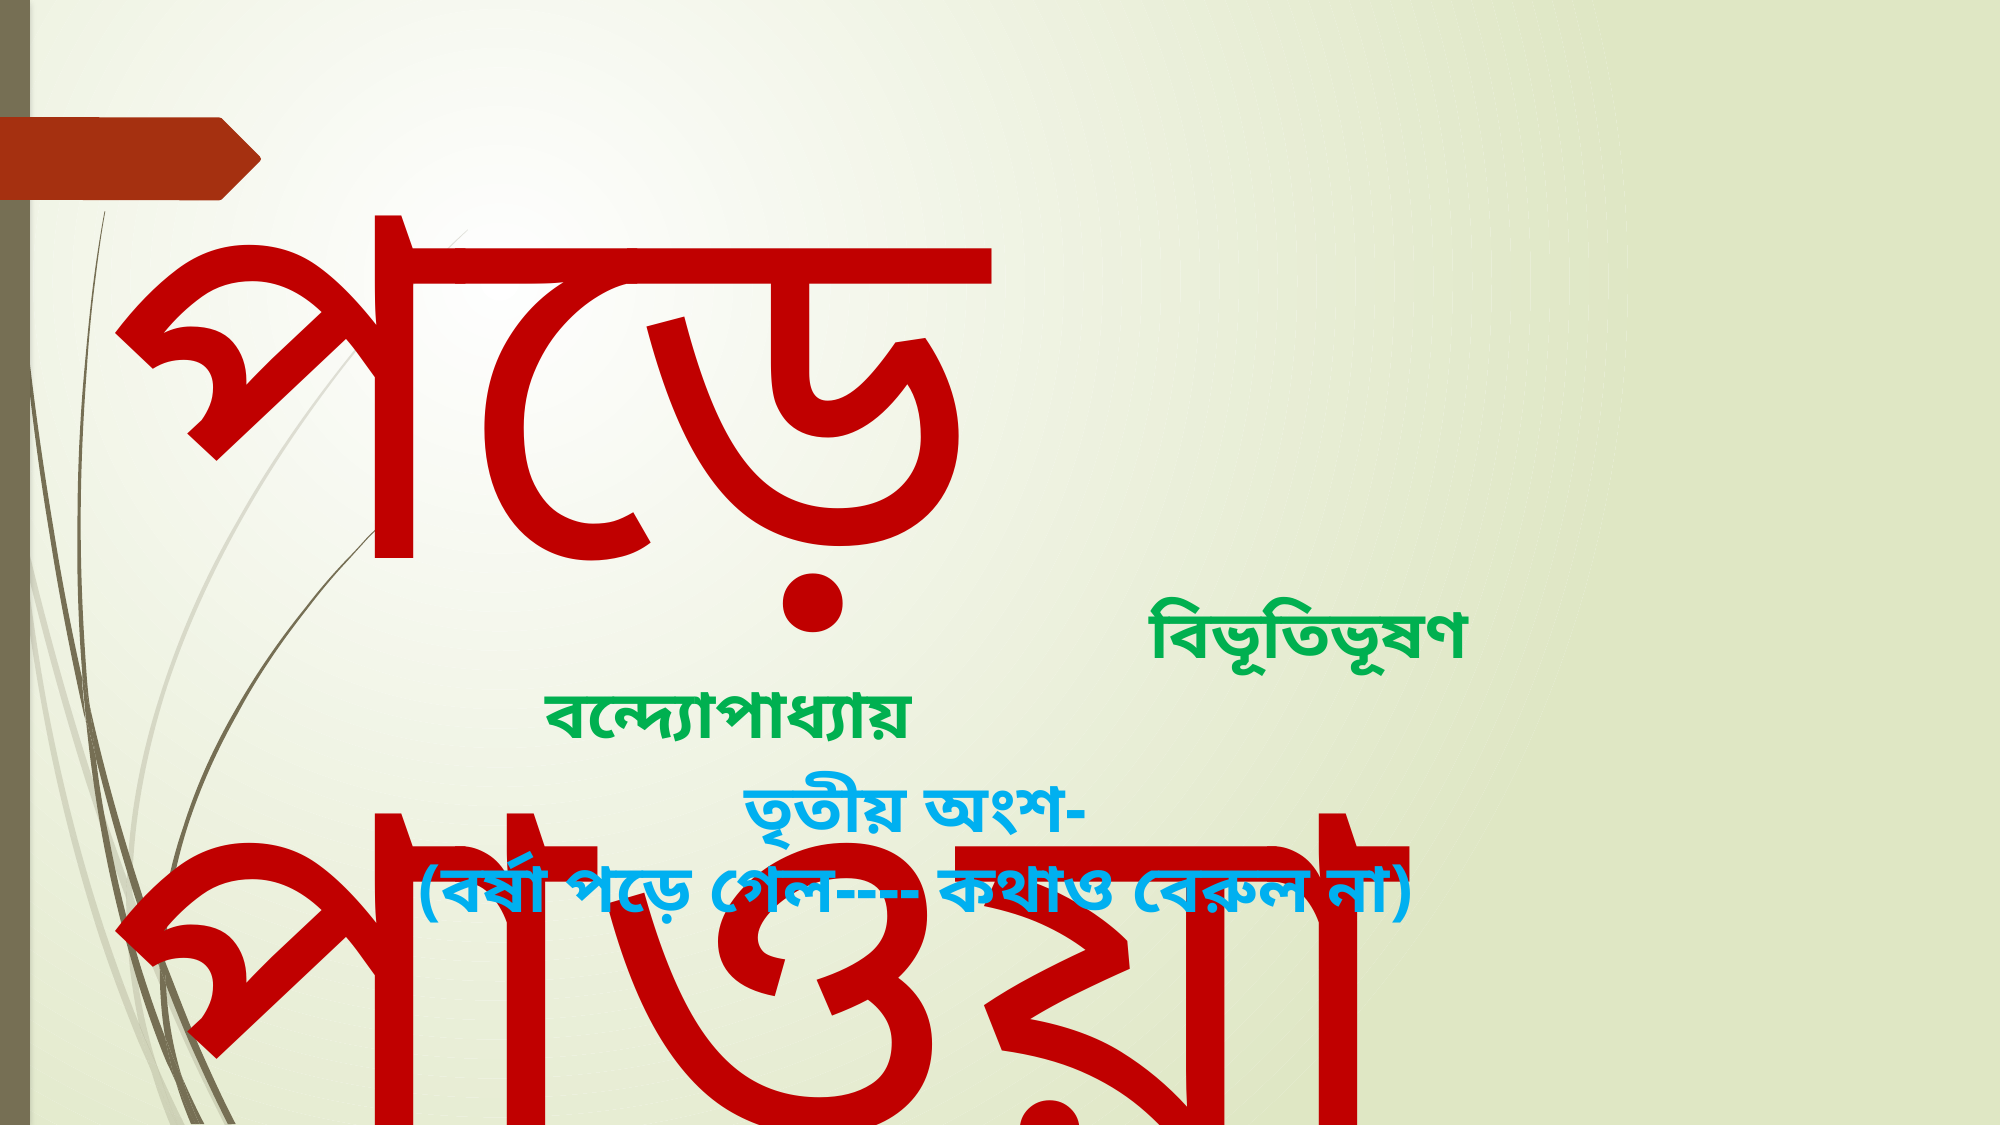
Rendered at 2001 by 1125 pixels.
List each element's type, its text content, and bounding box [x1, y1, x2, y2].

text_box তৃতীয় অংশ- (বর্ষা পড়ে গেল---- কথাও বেরুল না) [259, 758, 1572, 1014]
text_box পড়ে পাওয়া [89, 53, 1950, 1125]
text_box বিভূতিভূষণ বন্দ্যোপাধ্যায় [530, 584, 1740, 804]
